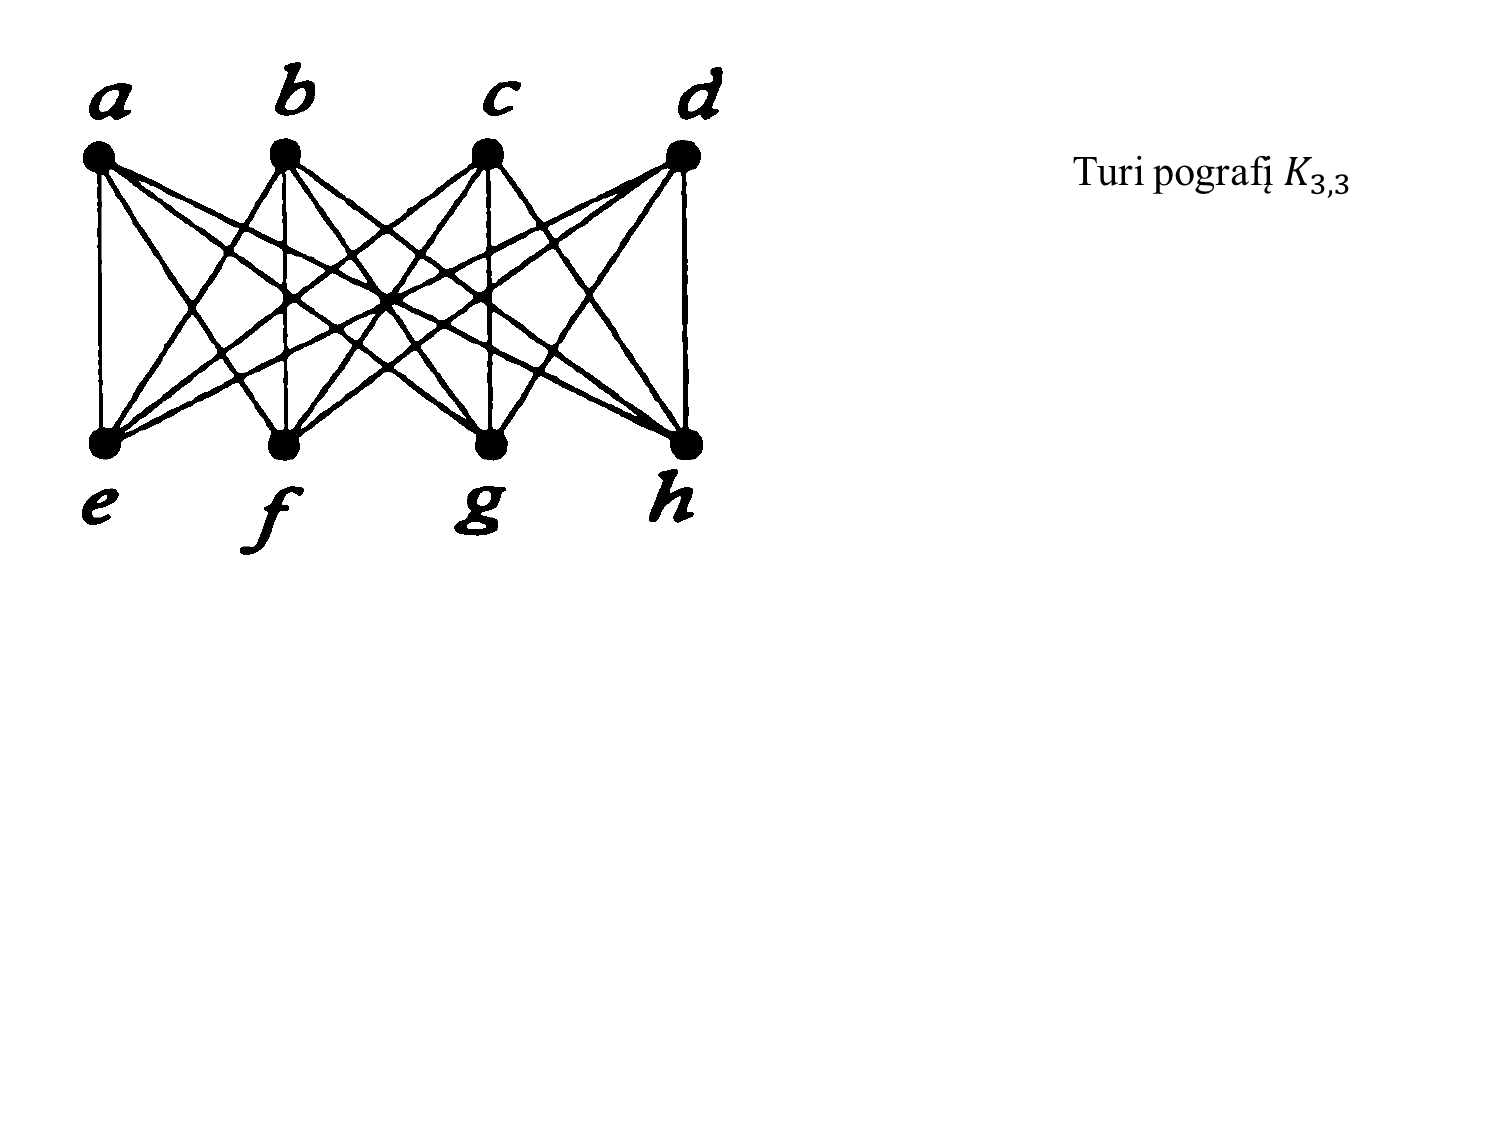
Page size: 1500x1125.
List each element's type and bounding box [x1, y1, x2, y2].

text_box [1057, 137, 1400, 206]
picture [40, 54, 802, 575]
